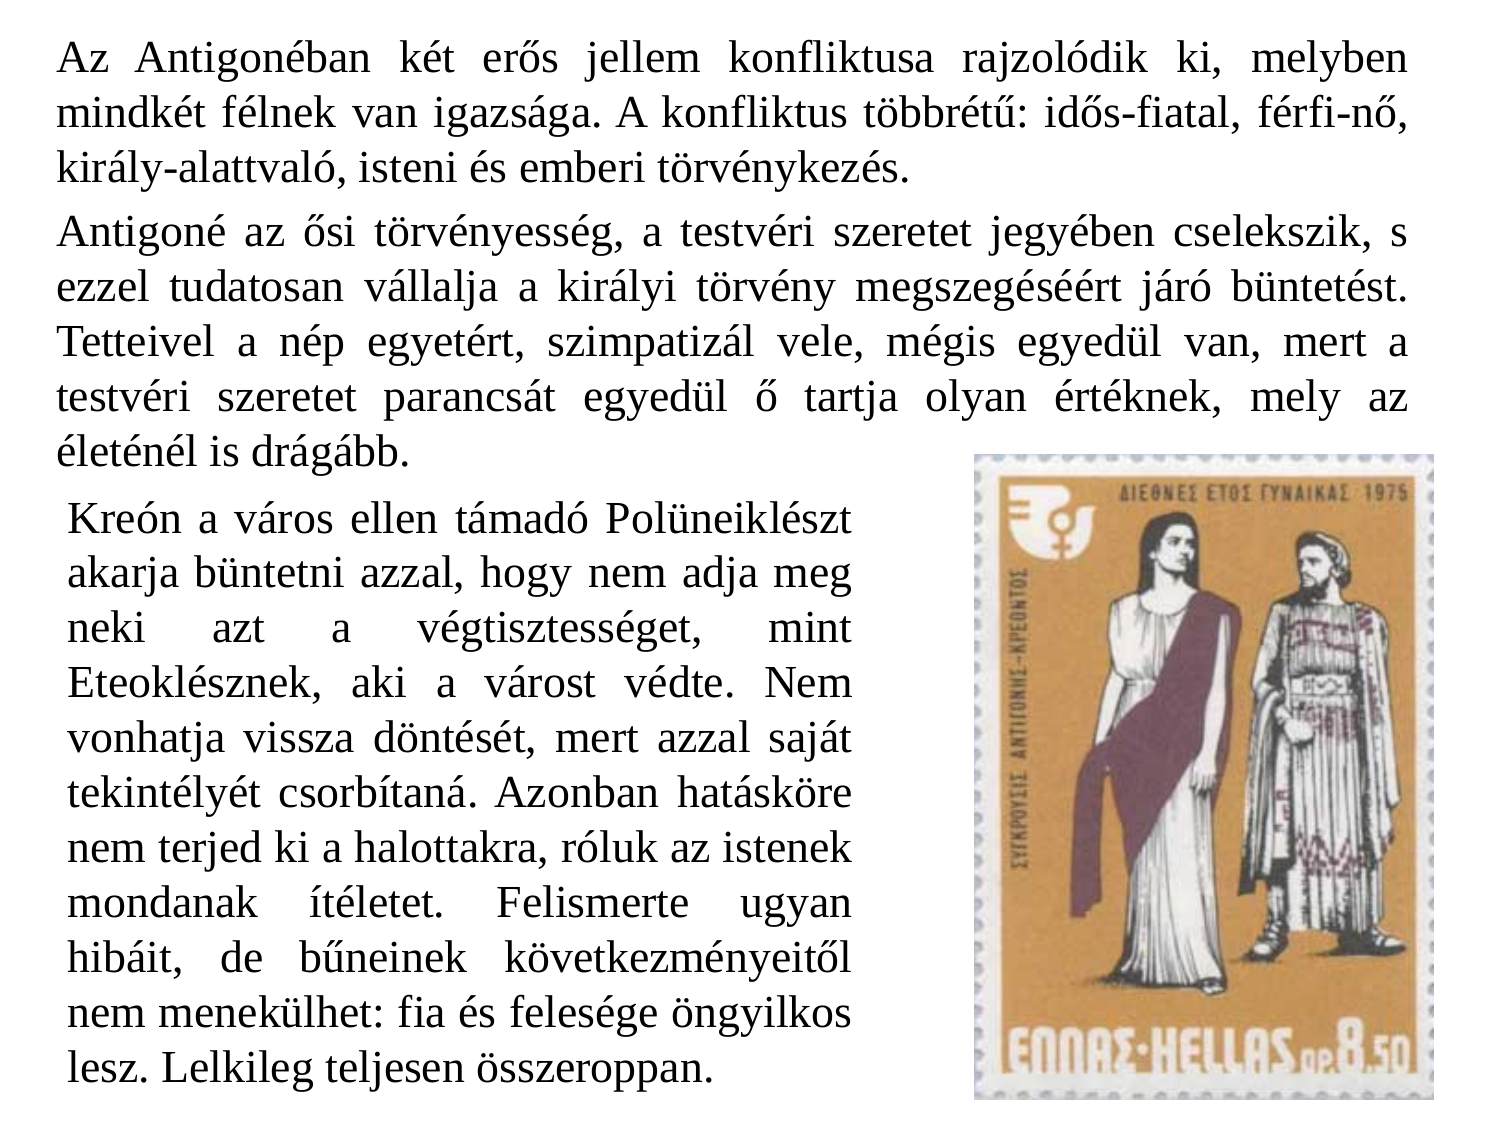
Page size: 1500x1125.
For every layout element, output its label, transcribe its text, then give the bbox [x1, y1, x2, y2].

text_box Kreón a város ellen támadó Polüneiklészt akarja büntetni azzal, hogy nem adja meg neki azt a végtisztességet, mint Eteoklésznek, aki a várost védte. Nem vonhatja vissza döntését, mert azzal saját tekintélyét csorbítaná. Azonban hatásköre nem terjed ki a halottakra, róluk az istenek mondanak ítéletet. Felismerte ugyan hibáit, de bűneinek következményeitől nem menekülhet: fia és felesége öngyilkos lesz. Lelkileg teljesen összeroppan. [53, 479, 869, 1100]
list Az Antigonéban két erős jellem konfliktusa rajzolódik ki, melyben mindkét félnek van igazsága. A konfliktus többrétű: idős-fiatal, férfi-nő, király-alattvaló, isteni és emberi törvénykezés. Antigoné az ősi törvényesség, a testvéri szeretet jegyében cselekszik, s ezzel tudatosan vállalja a királyi törvény megszegéséért járó büntetést. Tetteivel a nép egyetért, szimpatizál vele, mégis egyedül van, mert a testvéri szeretet parancsát egyedül ő tartja olyan értéknek, mely az életénél is drágább. [41, 19, 1425, 563]
picture [974, 454, 1434, 1101]
